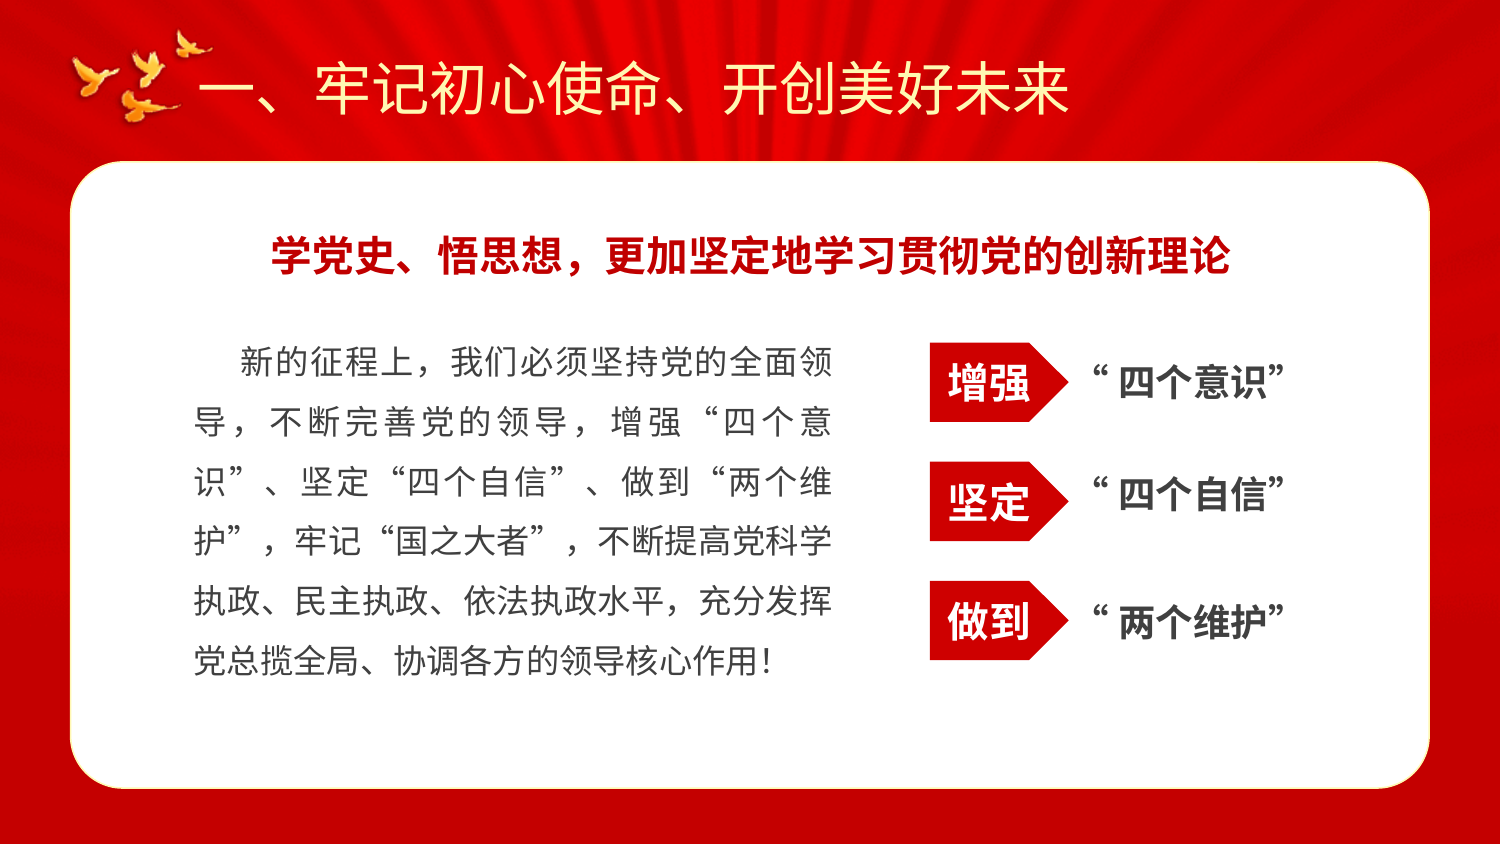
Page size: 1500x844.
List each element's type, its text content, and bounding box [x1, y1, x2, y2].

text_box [929, 342, 1318, 423]
text_box 新的征程上，我们必须坚持党的全面领导，不断完善党的领导，增强“四个意识”、坚定“四个自信”、做到“两个维护”，牢记“国之大者”，不断提高党科学执政、民主执政、依法执政水平，充分发挥党总揽全局、协调各方的领导核心作用！ [182, 315, 845, 686]
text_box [929, 580, 1318, 661]
text_box 学党史、悟思想，更加坚定地学习贯彻党的创新理论 [253, 224, 1249, 286]
text_box 一、牢记初心使命、开创美好未来 [182, 44, 1249, 129]
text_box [929, 461, 1318, 542]
picture [0, 0, 1500, 844]
